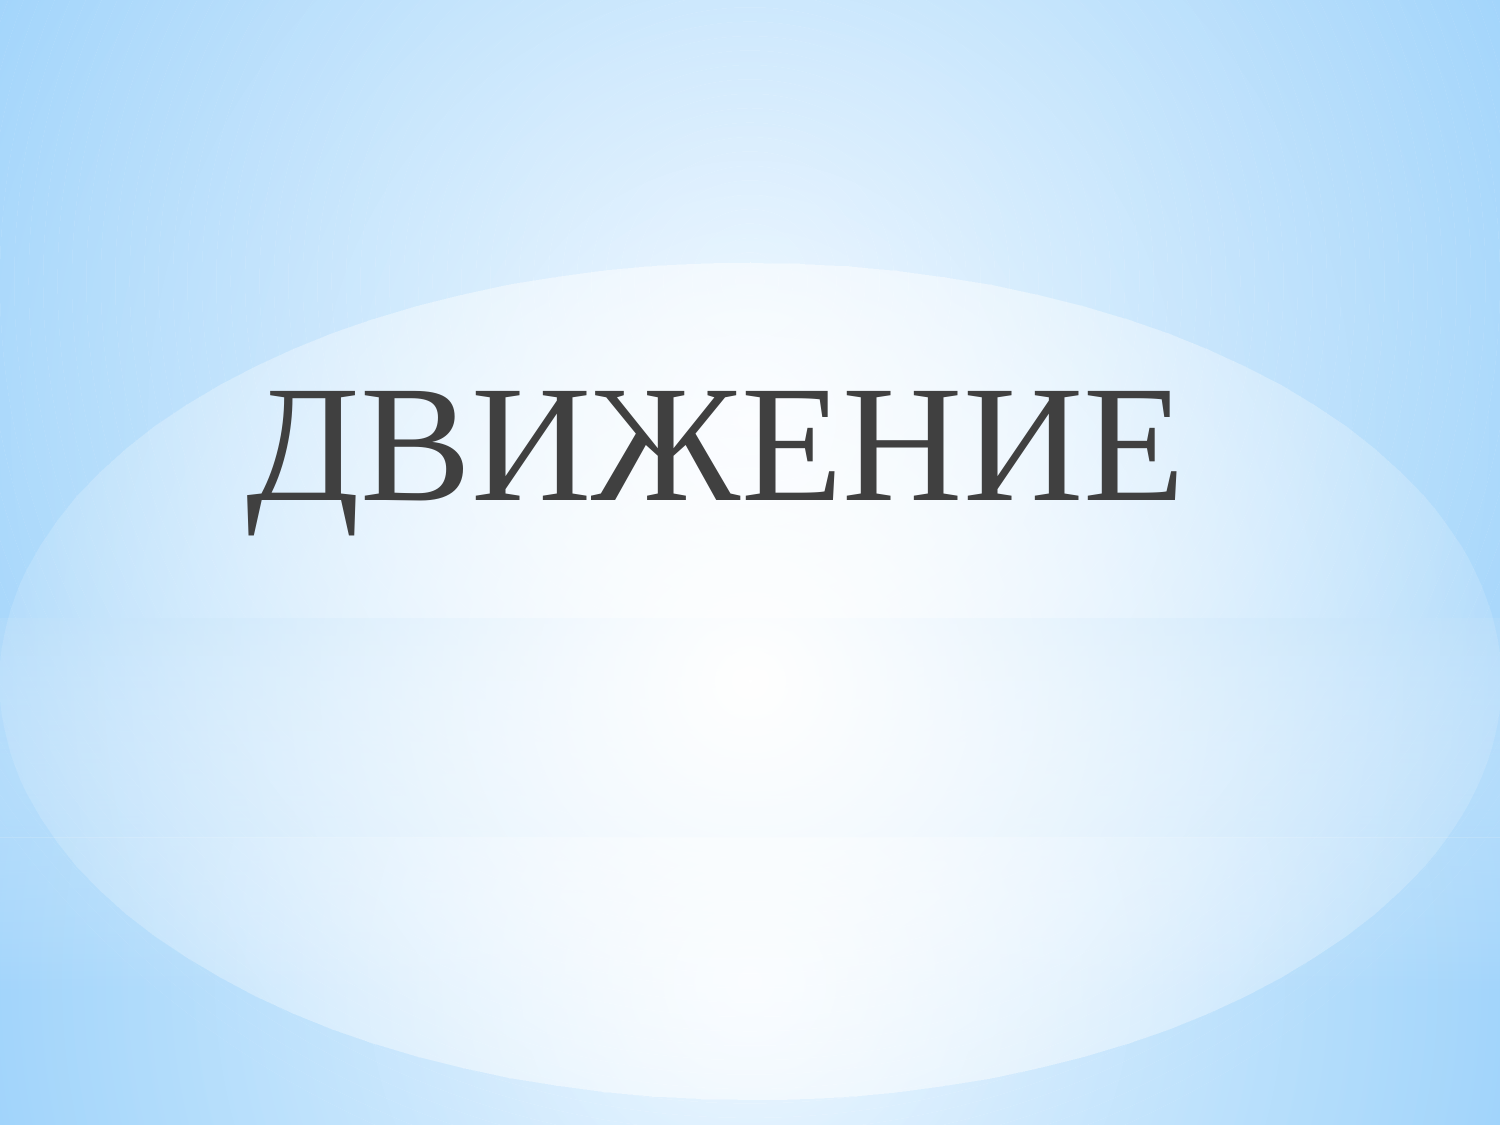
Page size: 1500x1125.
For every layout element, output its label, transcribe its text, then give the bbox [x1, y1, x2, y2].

list ДВИЖЕНИЕ [187, 326, 1238, 690]
